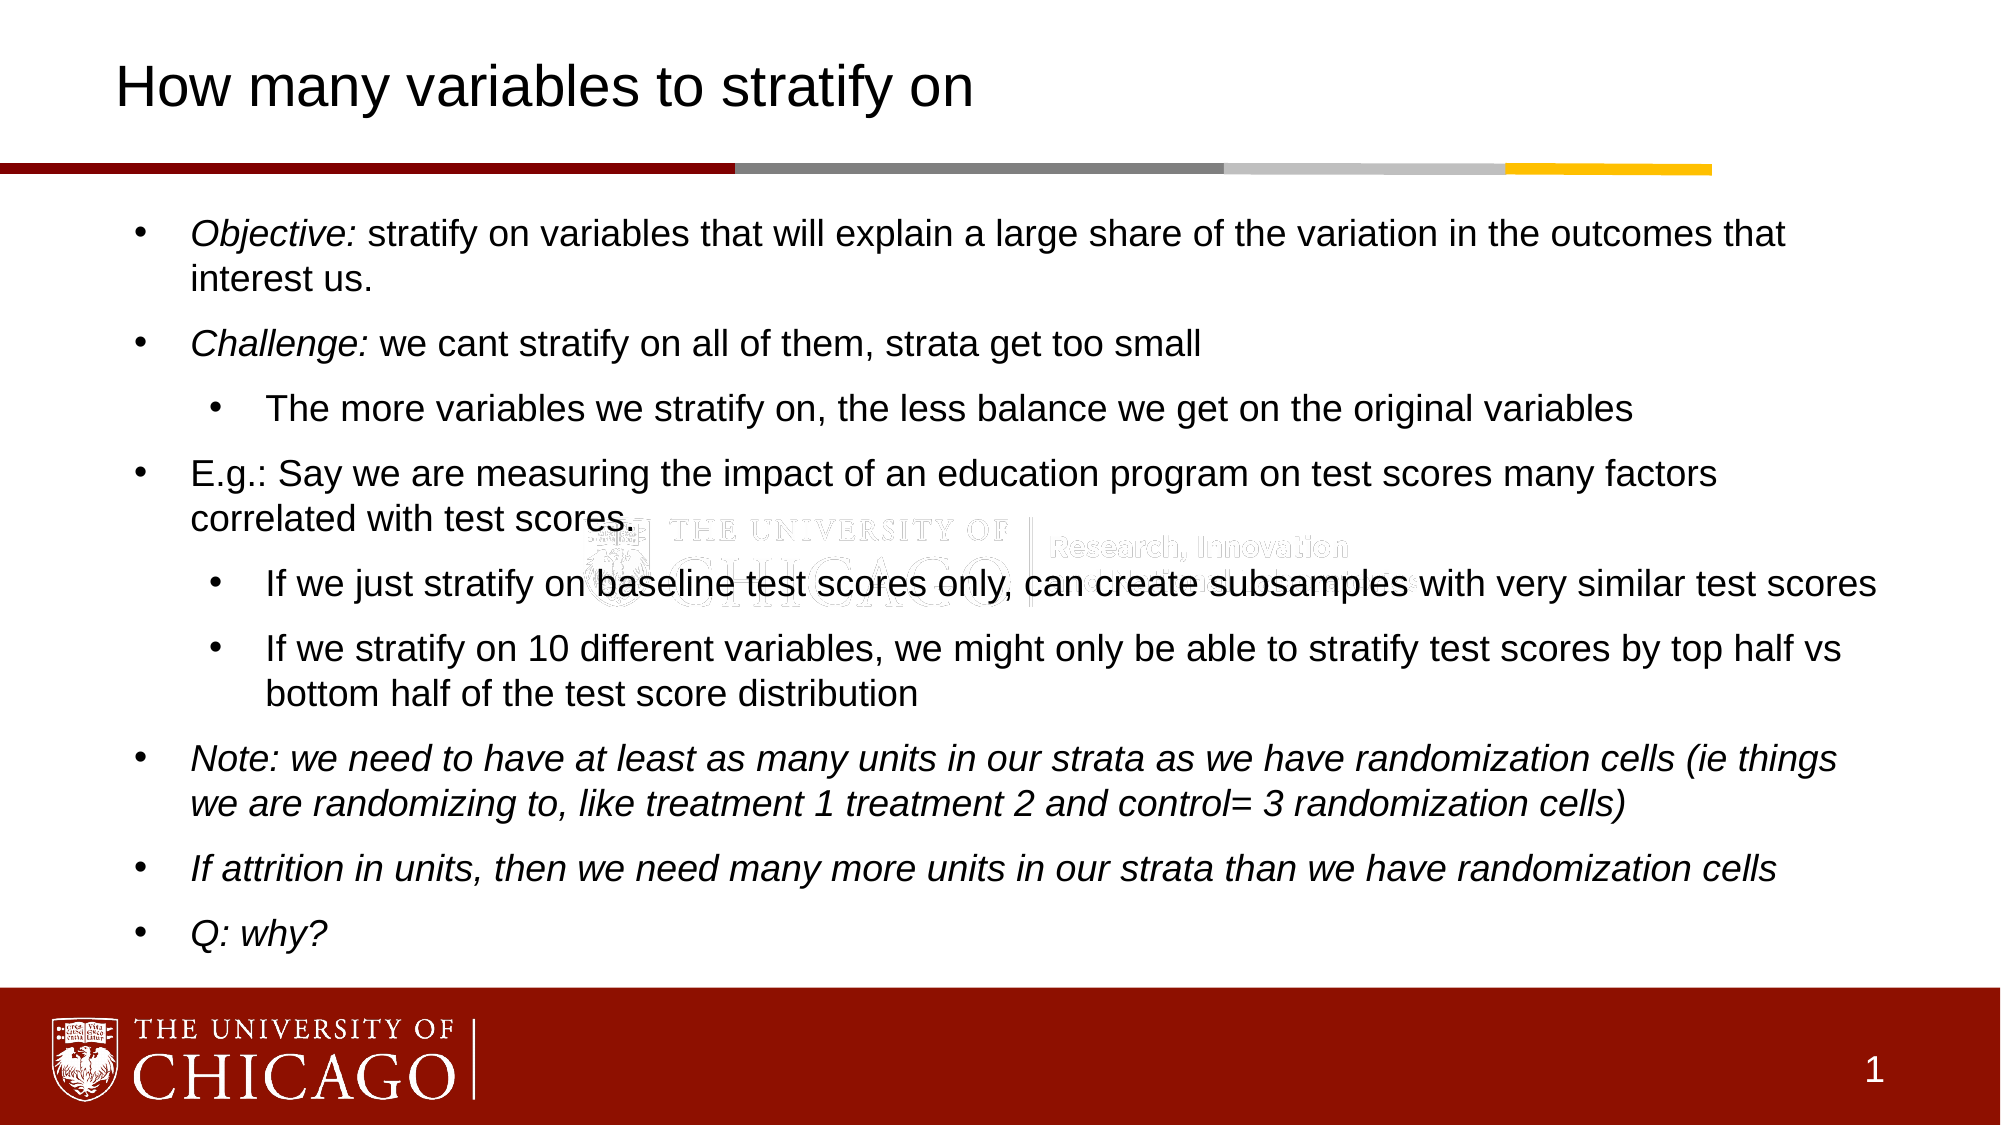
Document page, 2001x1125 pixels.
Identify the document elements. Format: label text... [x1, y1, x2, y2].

title How many variables to stratify on [100, 5, 1901, 161]
list Objective: stratify on variables that will explain a large share of the variation in the outcomes that interest us. Challenge: we cant stratify on all of them, strata get too small The more variables we stratify on, the less balance we get on the original variables E.g.: Say we are measuring the impact of an education program on test scores many factors correlated with test scores. If we just stratify on baseline test scores only, can create subsamples with very similar test scores If we stratify on 10 different variables, we might only be able to stratify test scores by top half vs bottom half of the test score distribution Note: we need to have at least as many units in our strata as we have randomization cells (ie things we are randomizing to, like treatment 1 treatment 2 and control= 3 randomization cells) If attrition in units, then we need many more units in our strata than we have randomization cells Q: why? [100, 201, 1901, 933]
picture [27, 992, 485, 1119]
